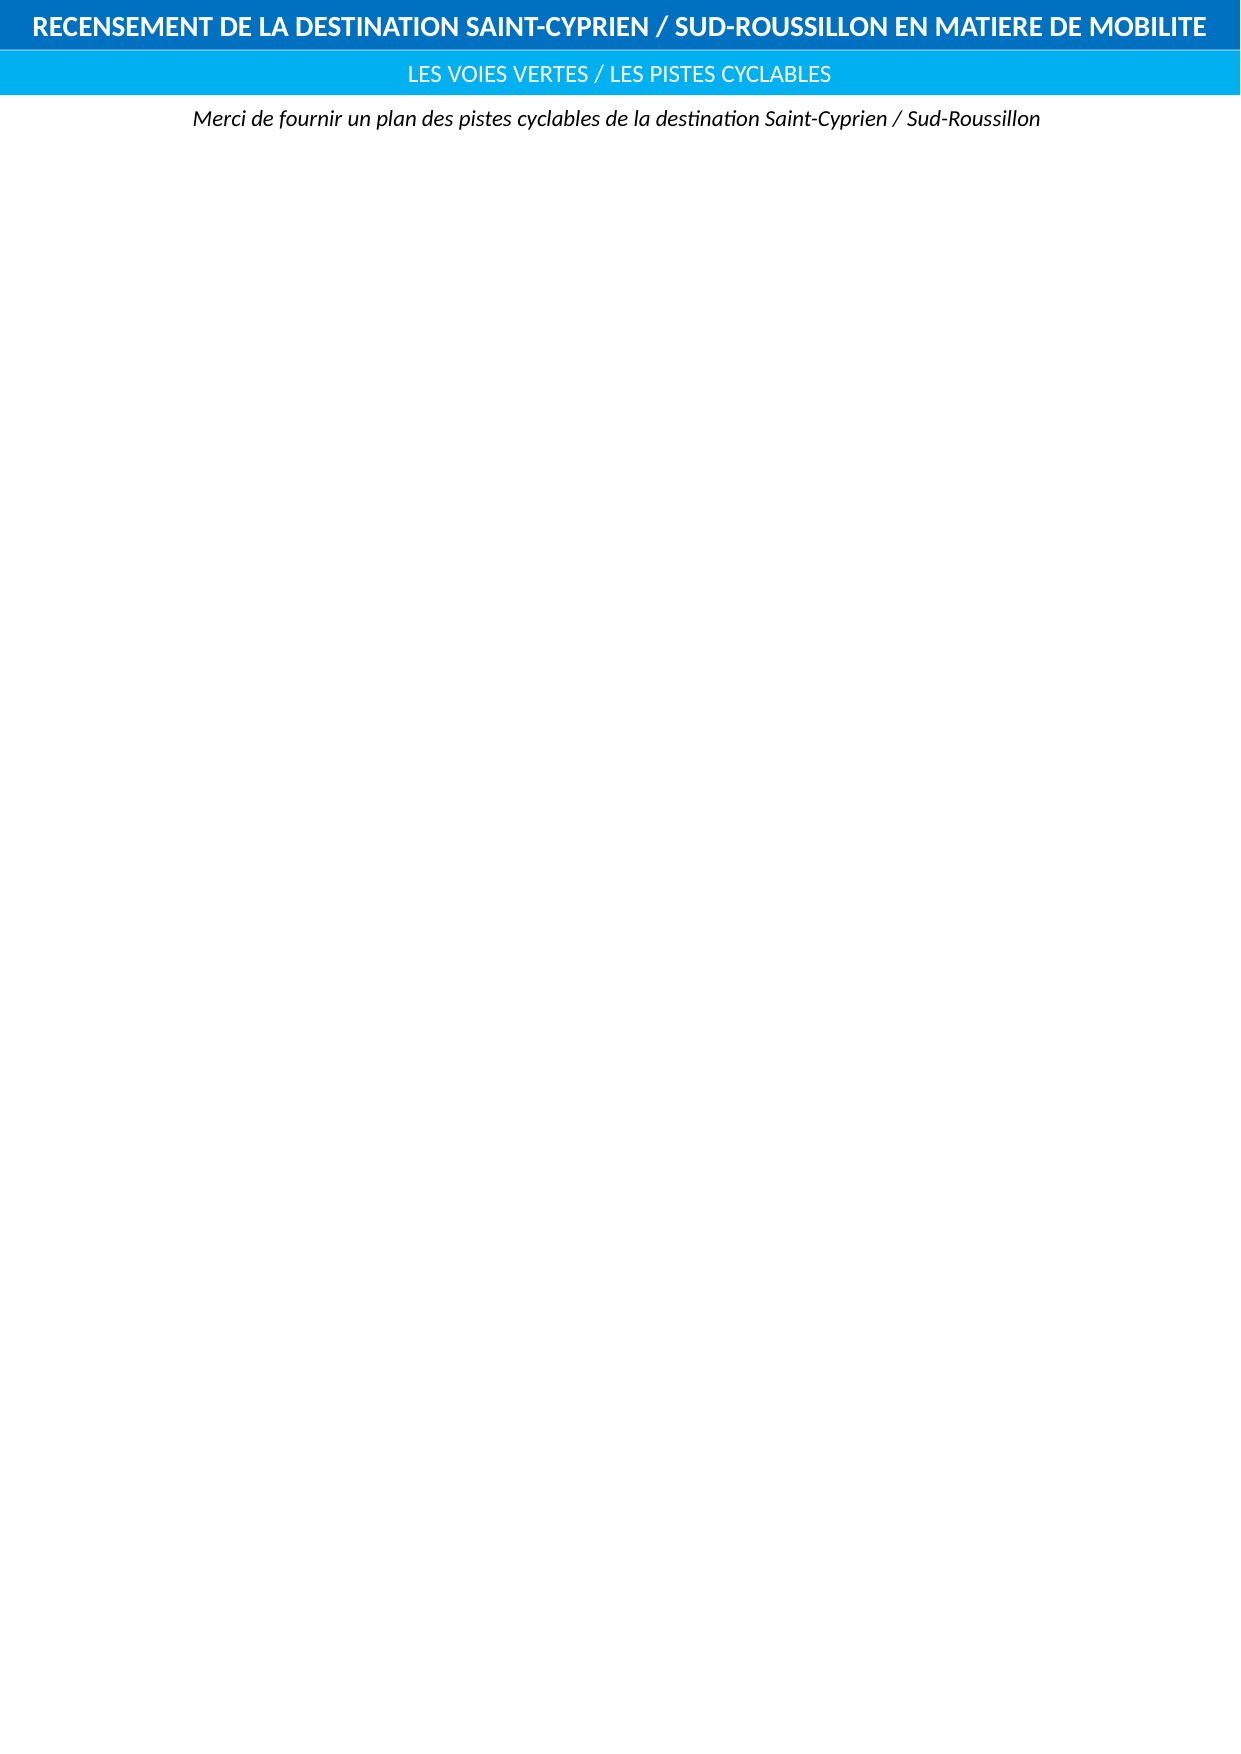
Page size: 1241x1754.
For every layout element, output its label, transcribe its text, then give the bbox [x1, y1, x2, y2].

text_box Merci de fournir un plan des pistes cyclables de la destination Saint-Cyprien / Sud-Roussillon [0, 95, 1241, 139]
text_box RECENSEMENT DE LA DESTINATION SAINT-CYPRIEN / SUD-ROUSSILLON EN MATIERE DE MOBILITE [0, 0, 1241, 50]
text_box LES VOIES VERTES / LES PISTES CYCLABLES [0, 50, 1241, 95]
